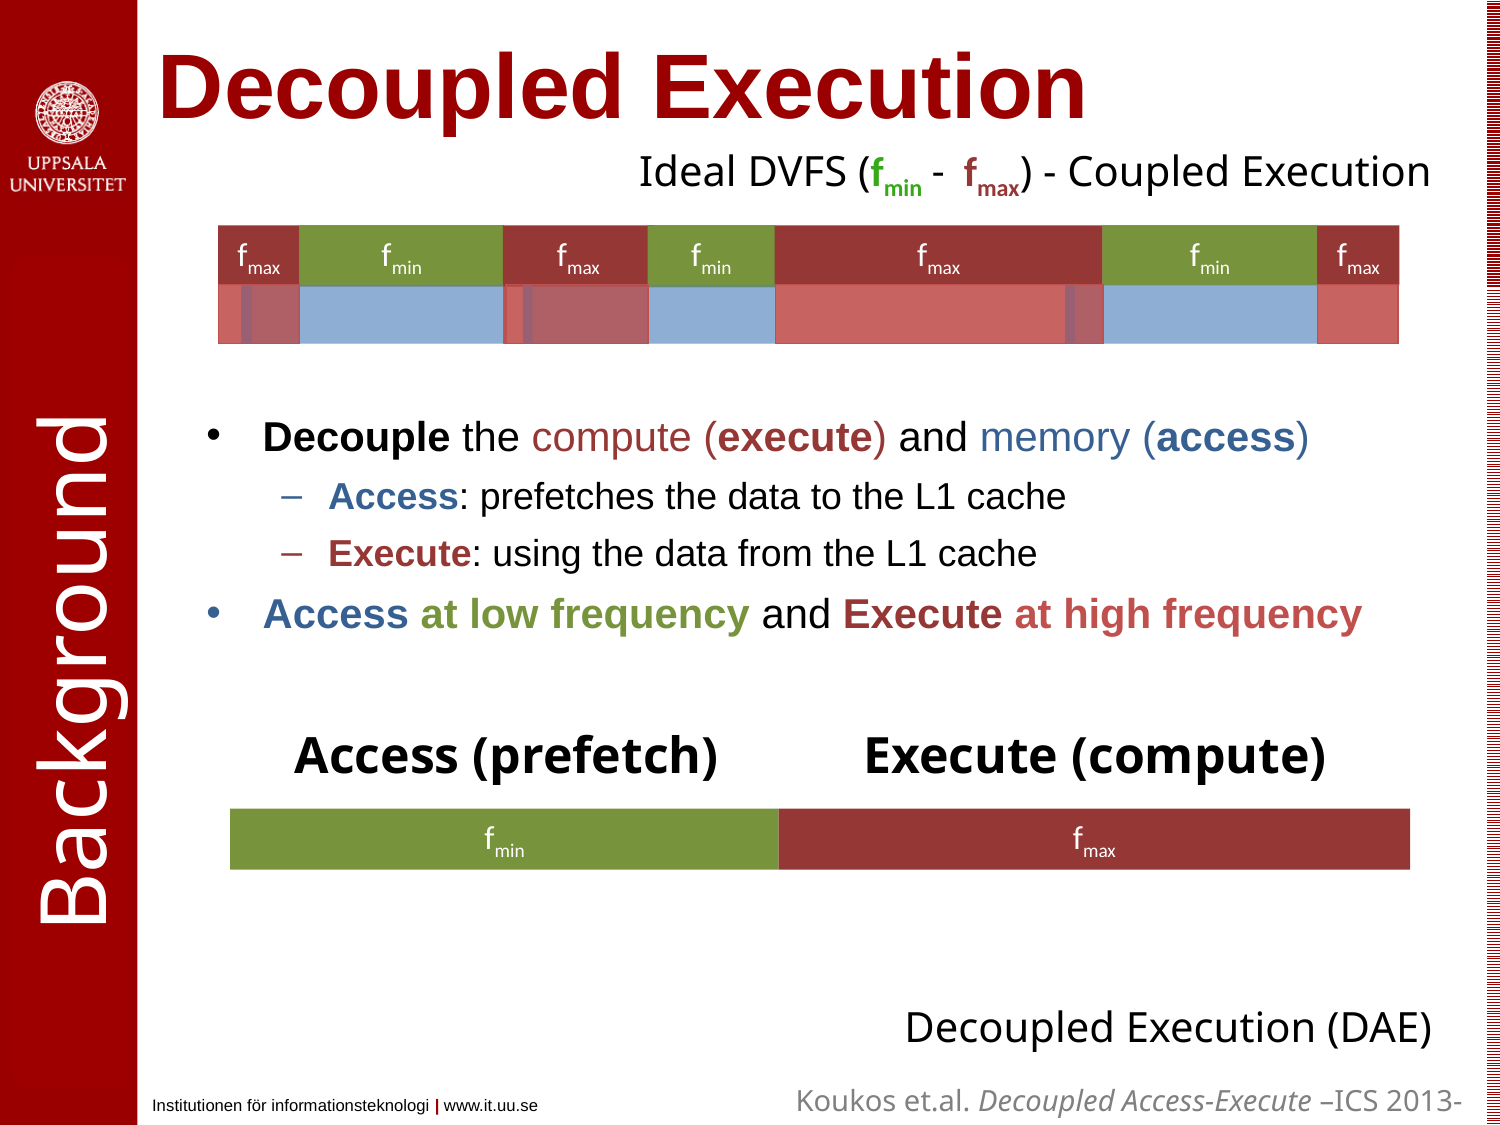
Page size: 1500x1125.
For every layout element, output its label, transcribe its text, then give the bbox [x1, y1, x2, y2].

picture [5, 76, 131, 200]
text_box fmax [774, 225, 1102, 284]
text_box Access (prefetch) [280, 715, 734, 791]
text_box fmin [647, 225, 774, 284]
text_box Background [10, 255, 130, 1089]
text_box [523, 284, 776, 344]
text_box fmin [299, 225, 502, 284]
text_box [1318, 284, 1399, 344]
text_box fmin [1102, 225, 1317, 284]
text_box fmax [502, 225, 647, 284]
text_box Ideal DVFS (fmin - fmax) - Coupled Execution [191, 145, 1447, 386]
text_box [505, 284, 522, 344]
title Decoupled Execution [142, 19, 1482, 145]
text_box fmax [1317, 225, 1400, 286]
text_box fmax [778, 808, 1411, 870]
text_box Decouple the compute (execute) and memory (access) Access: prefetches the data to the L1 cache Execute: using the data from the L1 cache Access at low frequency and Execute at high frequency [191, 397, 1467, 675]
text_box [776, 284, 1065, 344]
text_box [218, 284, 241, 344]
text_box Koukos et.al. Decoupled Access-Execute –ICS 2013- [336, 1074, 1478, 1125]
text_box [1065, 284, 1318, 344]
text_box Execute (compute) [848, 715, 1342, 791]
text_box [241, 284, 505, 344]
text_box Decoupled Execution (DAE) [191, 719, 1447, 1059]
text_box fmin [230, 808, 778, 870]
text_box fmax [218, 225, 299, 284]
